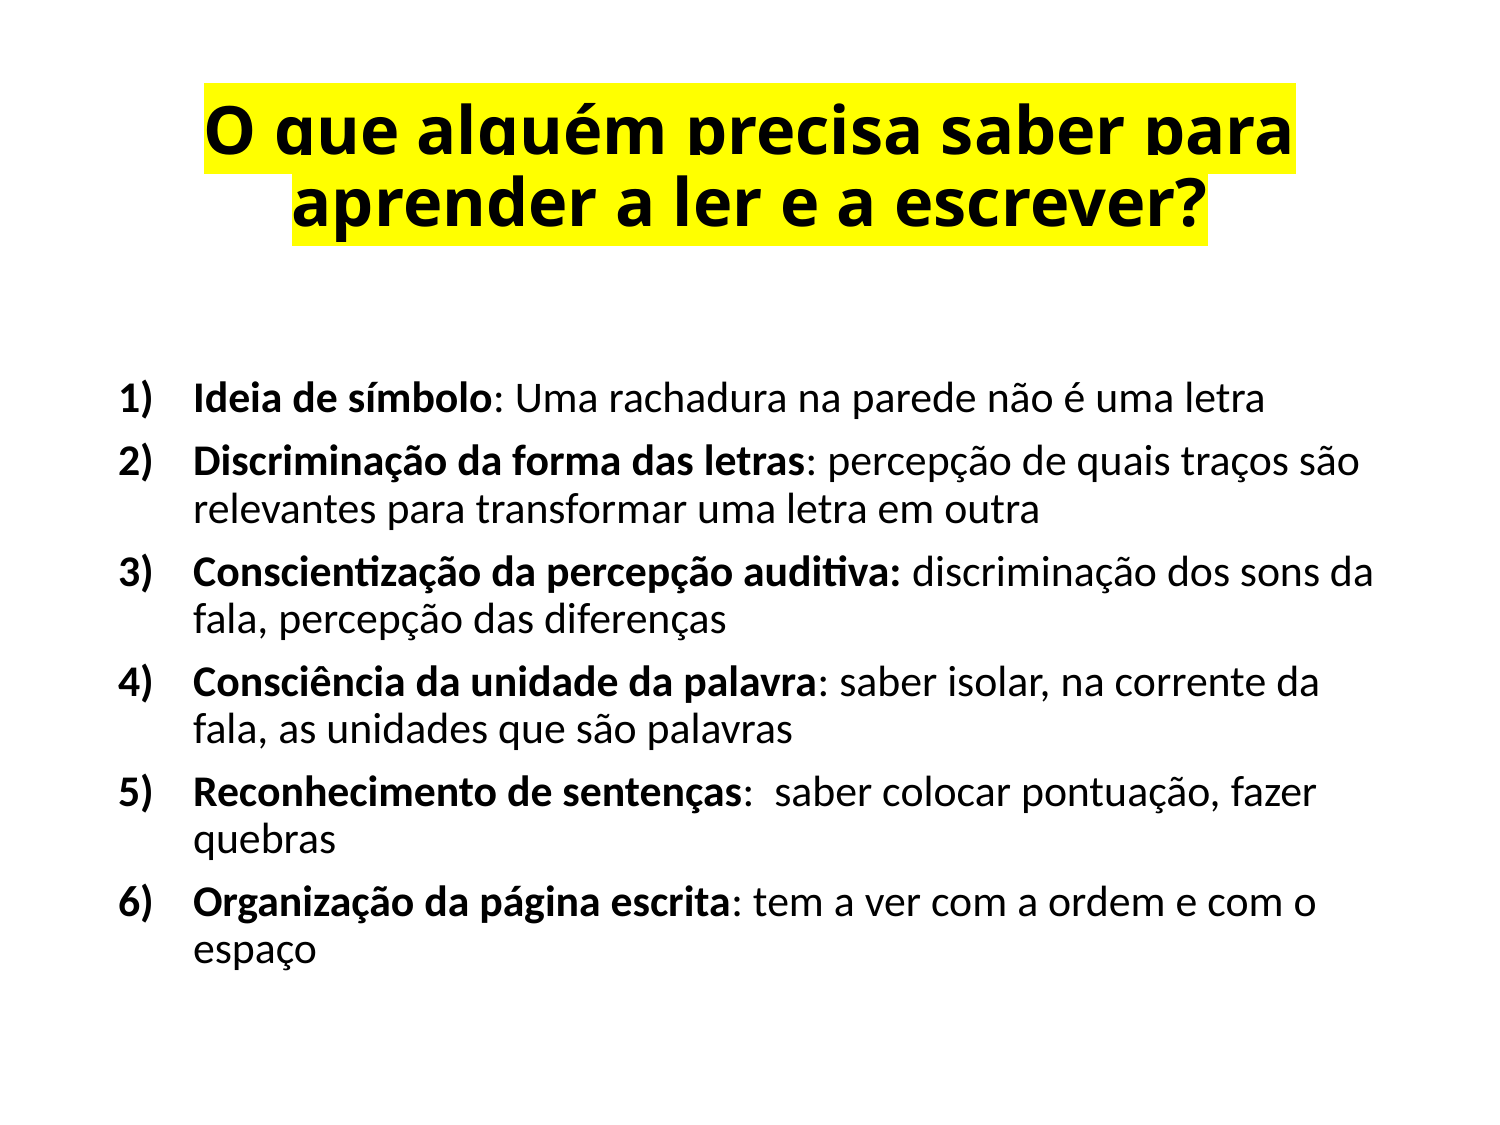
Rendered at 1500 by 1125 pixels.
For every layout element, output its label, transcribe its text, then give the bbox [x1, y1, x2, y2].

title O que alguém precisa saber para aprender a ler e a escrever? [103, 59, 1397, 278]
list Ideia de símbolo: Uma rachadura na parede não é uma letra Discriminação da forma das letras: percepção de quais traços são relevantes para transformar uma letra em outra Conscientização da percepção auditiva: discriminação dos sons da fala, percepção das diferenças Consciência da unidade da palavra: saber isolar, na corrente da fala, as unidades que são palavras Reconhecimento de sentenças: saber colocar pontuação, fazer quebras Organização da página escrita: tem a ver com a ordem e com o espaço [103, 299, 1397, 1014]
